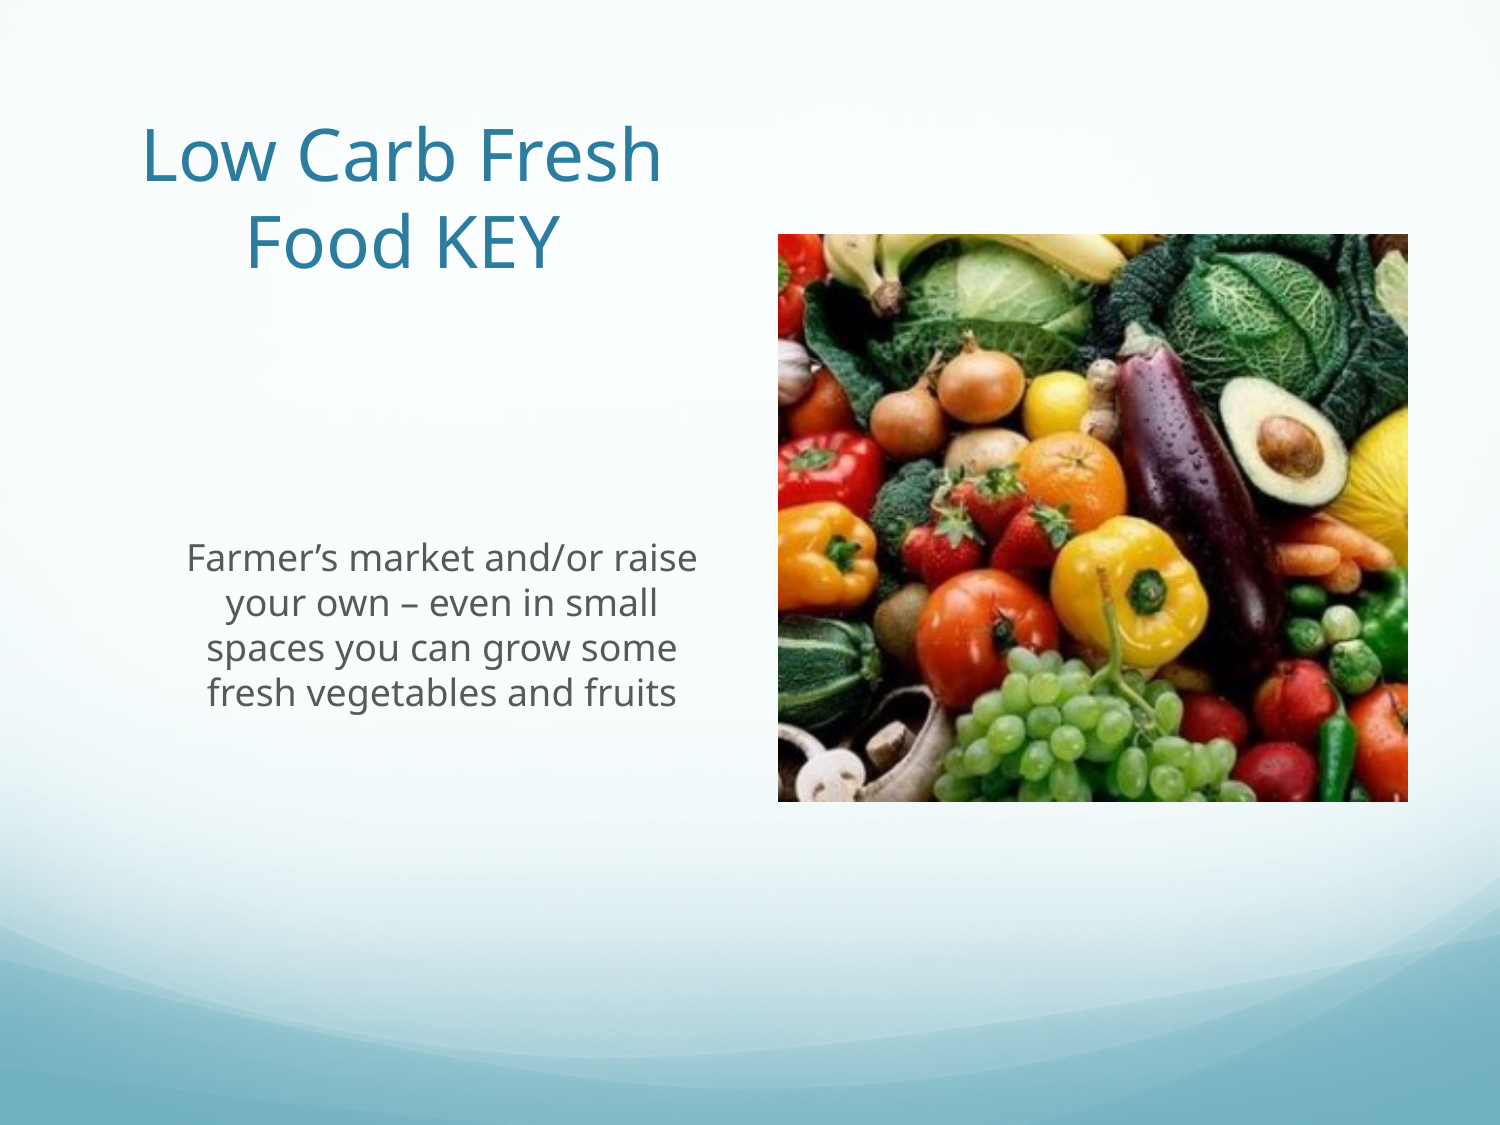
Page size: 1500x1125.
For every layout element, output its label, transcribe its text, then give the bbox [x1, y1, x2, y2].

title Low Carb Fresh Food KEY [87, 100, 718, 291]
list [777, 59, 1409, 976]
list Farmer’s market and/or raise your own – even in small spaces you can grow some fresh vegetables and fruits [150, 526, 735, 882]
